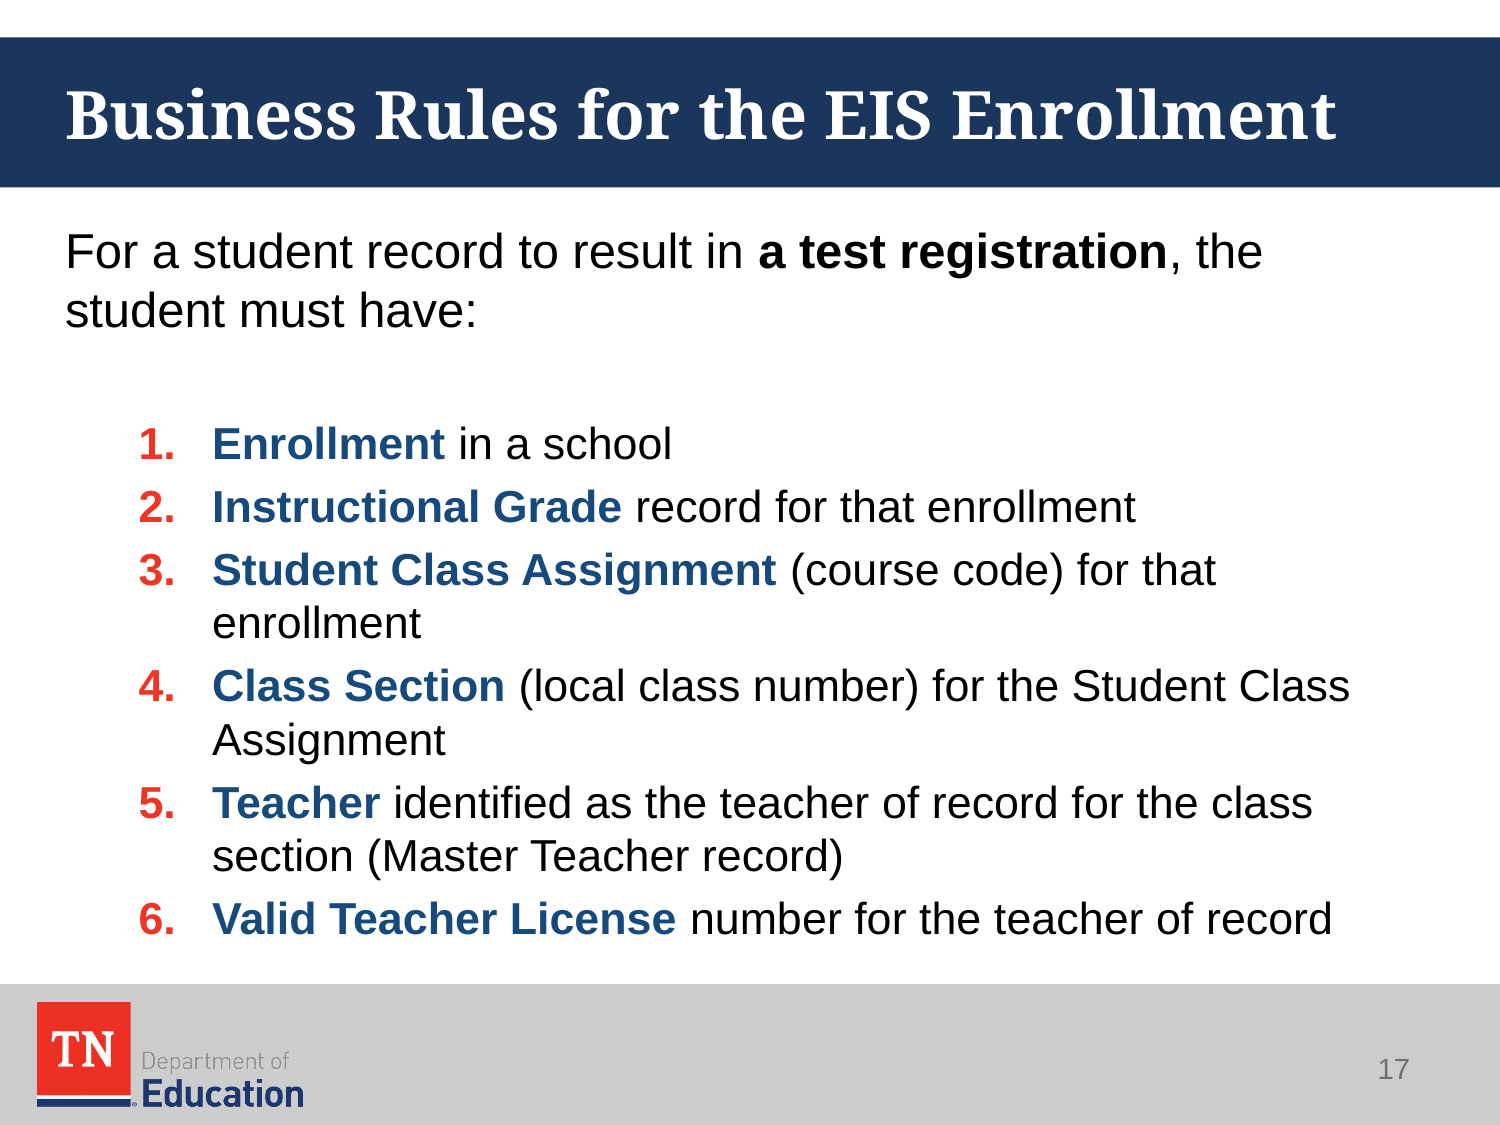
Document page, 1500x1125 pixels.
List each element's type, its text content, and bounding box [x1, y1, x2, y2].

picture [37, 1002, 303, 1107]
title Business Rules for the EIS Enrollment [50, 37, 1413, 188]
slide_number 17 [1350, 1042, 1425, 1103]
list For a student record to result in a test registration, the student must have: Enrollment in a school Instructional Grade record for that enrollment Student Class Assignment (course code) for that enrollment Class Section (local class number) for the Student Class Assignment Teacher identified as the teacher of record for the class section (Master Teacher record) Valid Teacher License number for the teacher of record [50, 212, 1425, 955]
